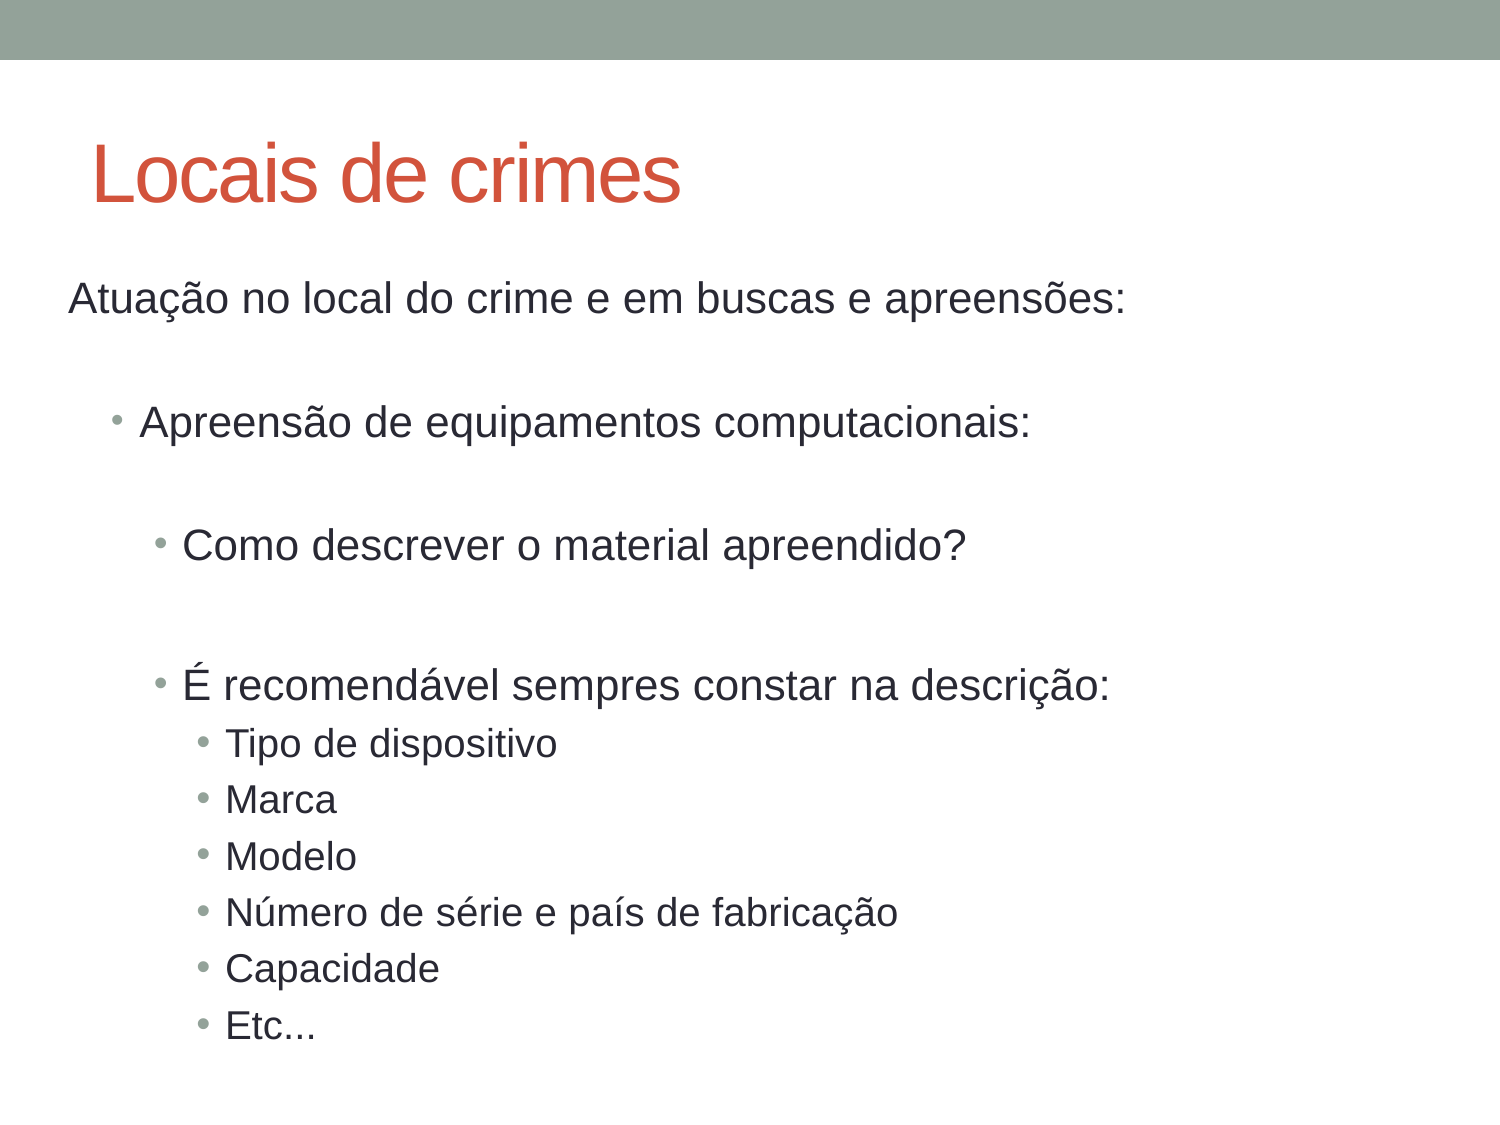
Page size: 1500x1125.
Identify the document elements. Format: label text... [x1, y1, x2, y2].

list Atuação no local do crime e em buscas e apreensões: Apreensão de equipamentos computacionais: Como descrever o material apreendido? É recomendável sempres constar na descrição: Tipo de dispositivo Marca Modelo Número de série e país de fabricação Capacidade Etc... [53, 262, 1447, 1063]
title Locais de crimes [75, 87, 1425, 250]
